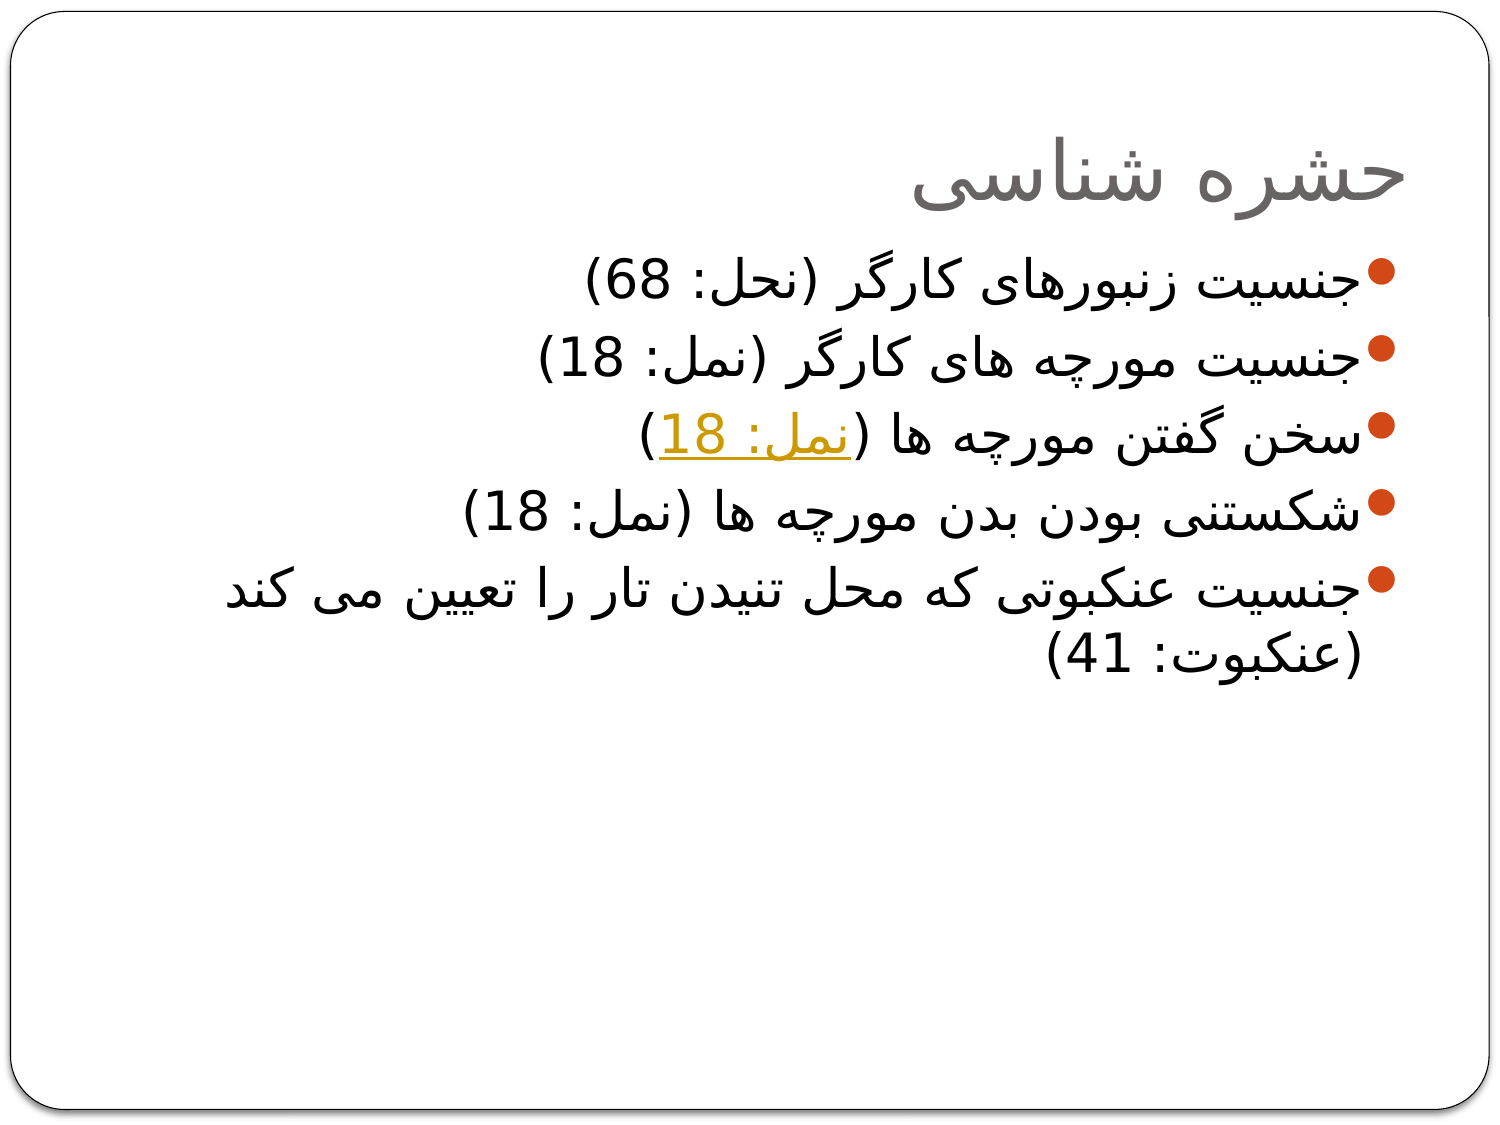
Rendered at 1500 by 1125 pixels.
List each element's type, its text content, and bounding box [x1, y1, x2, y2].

title حشره شناسی [150, 45, 1425, 233]
list جنسیت زنبورهای کارگر (نحل: 68) جنسیت مورچه های کارگر (نمل: 18) سخن گفتن مورچه ها (نمل: 18) شکستنی بودن بدن مورچه ها (نمل: 18) جنسیت عنکبوتی که محل تنیدن تار را تعیین می کند (عنکبوت: 41) [150, 237, 1425, 988]
